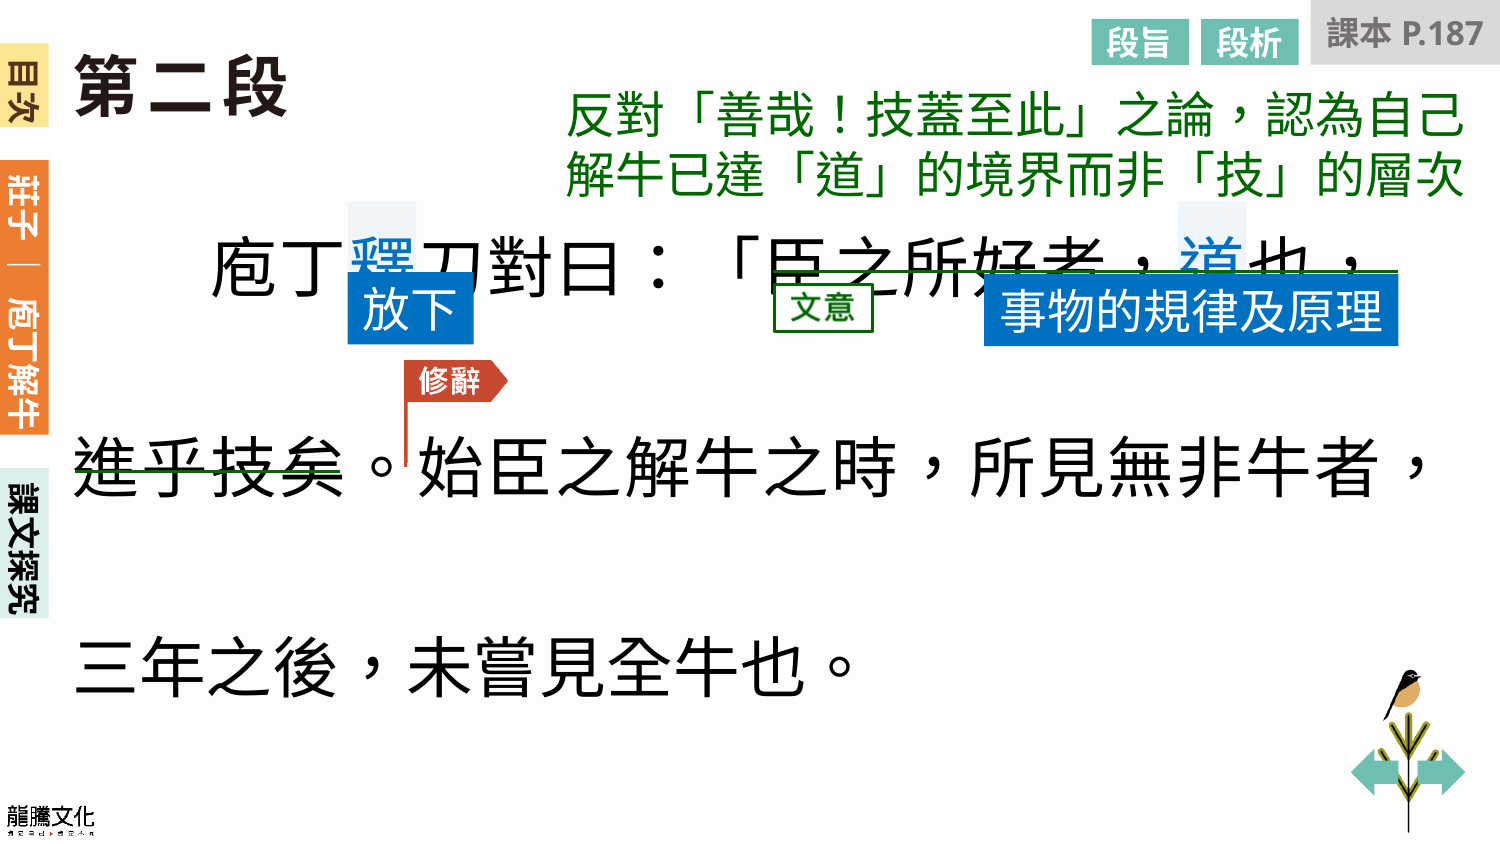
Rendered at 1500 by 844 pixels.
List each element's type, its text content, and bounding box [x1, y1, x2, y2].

picture [404, 360, 508, 467]
text_box [1177, 212, 1247, 270]
text_box 事物的規律及原理 [984, 274, 1399, 347]
text_box 段旨 [1091, 18, 1190, 65]
picture [7, 805, 94, 836]
text_box 庖丁釋刀對曰：「臣之所好者，道也，進乎技矣。始臣之解牛之時，所見無非牛者，三年之後，未嘗見全牛也。 [57, 98, 1399, 713]
text_box [1416, 746, 1467, 799]
text_box [1349, 746, 1400, 799]
text_box 課本P.187 [1310, 0, 1500, 66]
text_box 放下 [347, 272, 474, 345]
picture [1377, 669, 1439, 833]
picture [773, 283, 874, 333]
text_box 第二段 [57, 37, 320, 133]
text_box 反對「善哉！技蓋至此」之論，認為自己解牛已達「道」的境界而非「技」的層次 [551, 76, 1482, 212]
text_box 段析 [1201, 18, 1299, 65]
text_box [347, 200, 417, 272]
